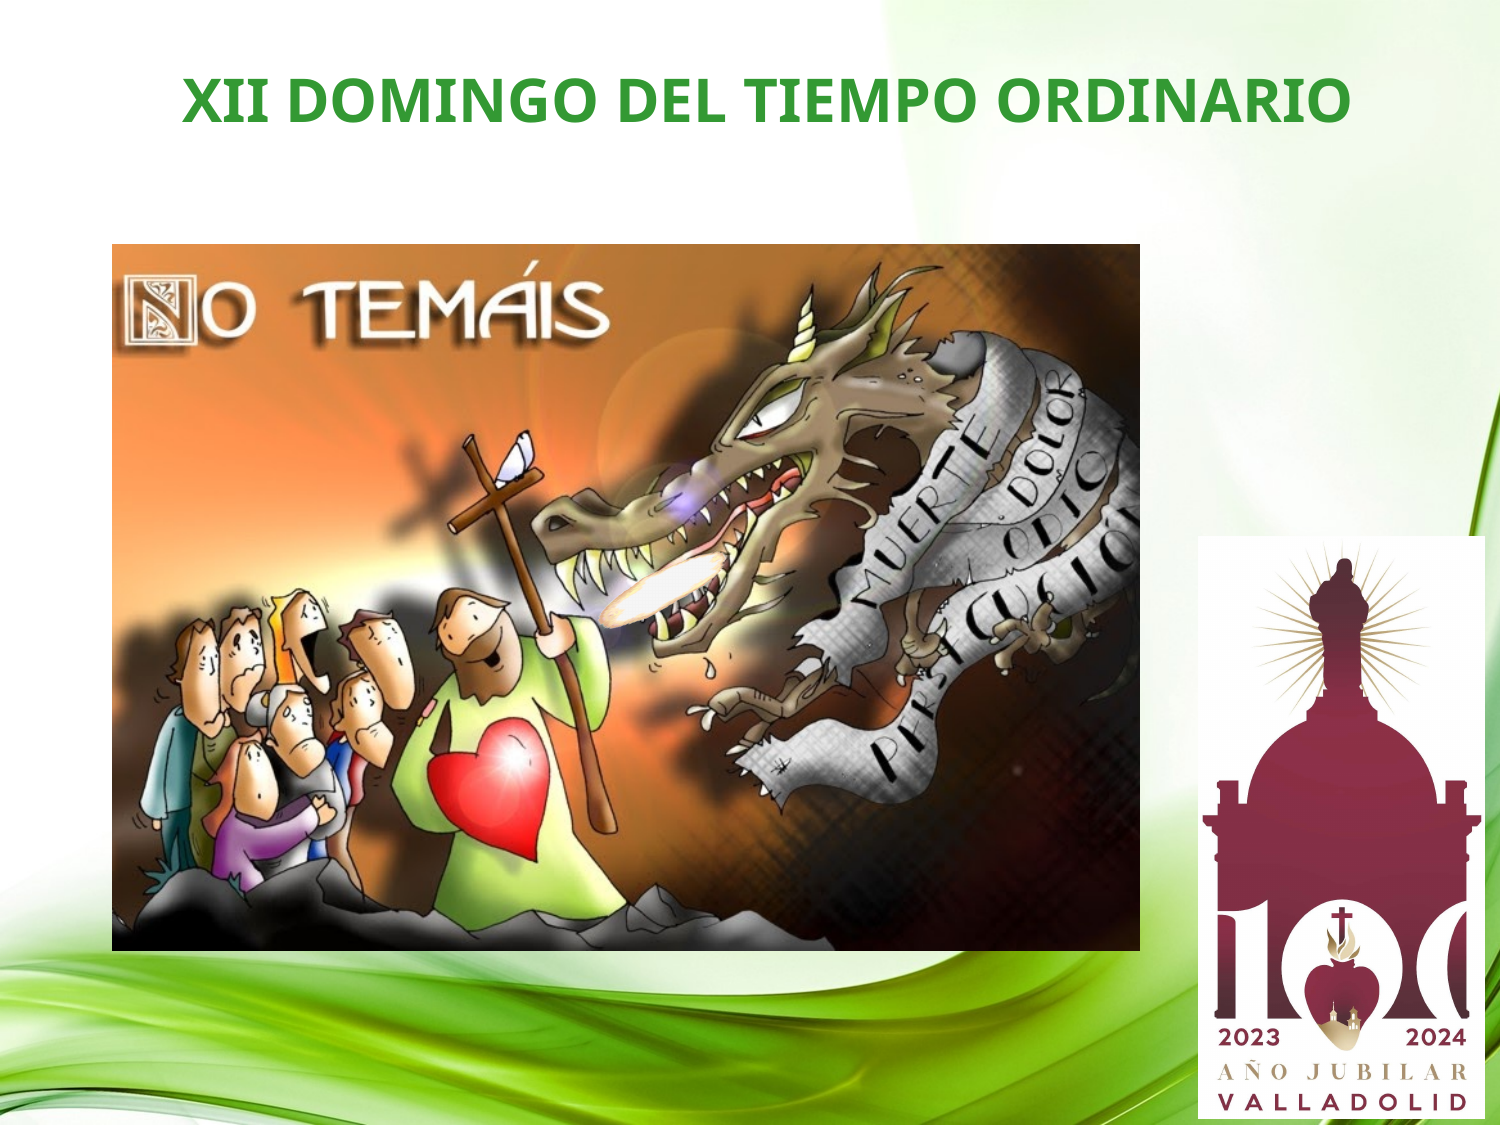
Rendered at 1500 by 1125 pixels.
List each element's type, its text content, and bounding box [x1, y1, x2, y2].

picture [0, 0, 1500, 1125]
text_box XII DOMINGO DEL TIEMPO ORDINARIO [76, 54, 1461, 142]
